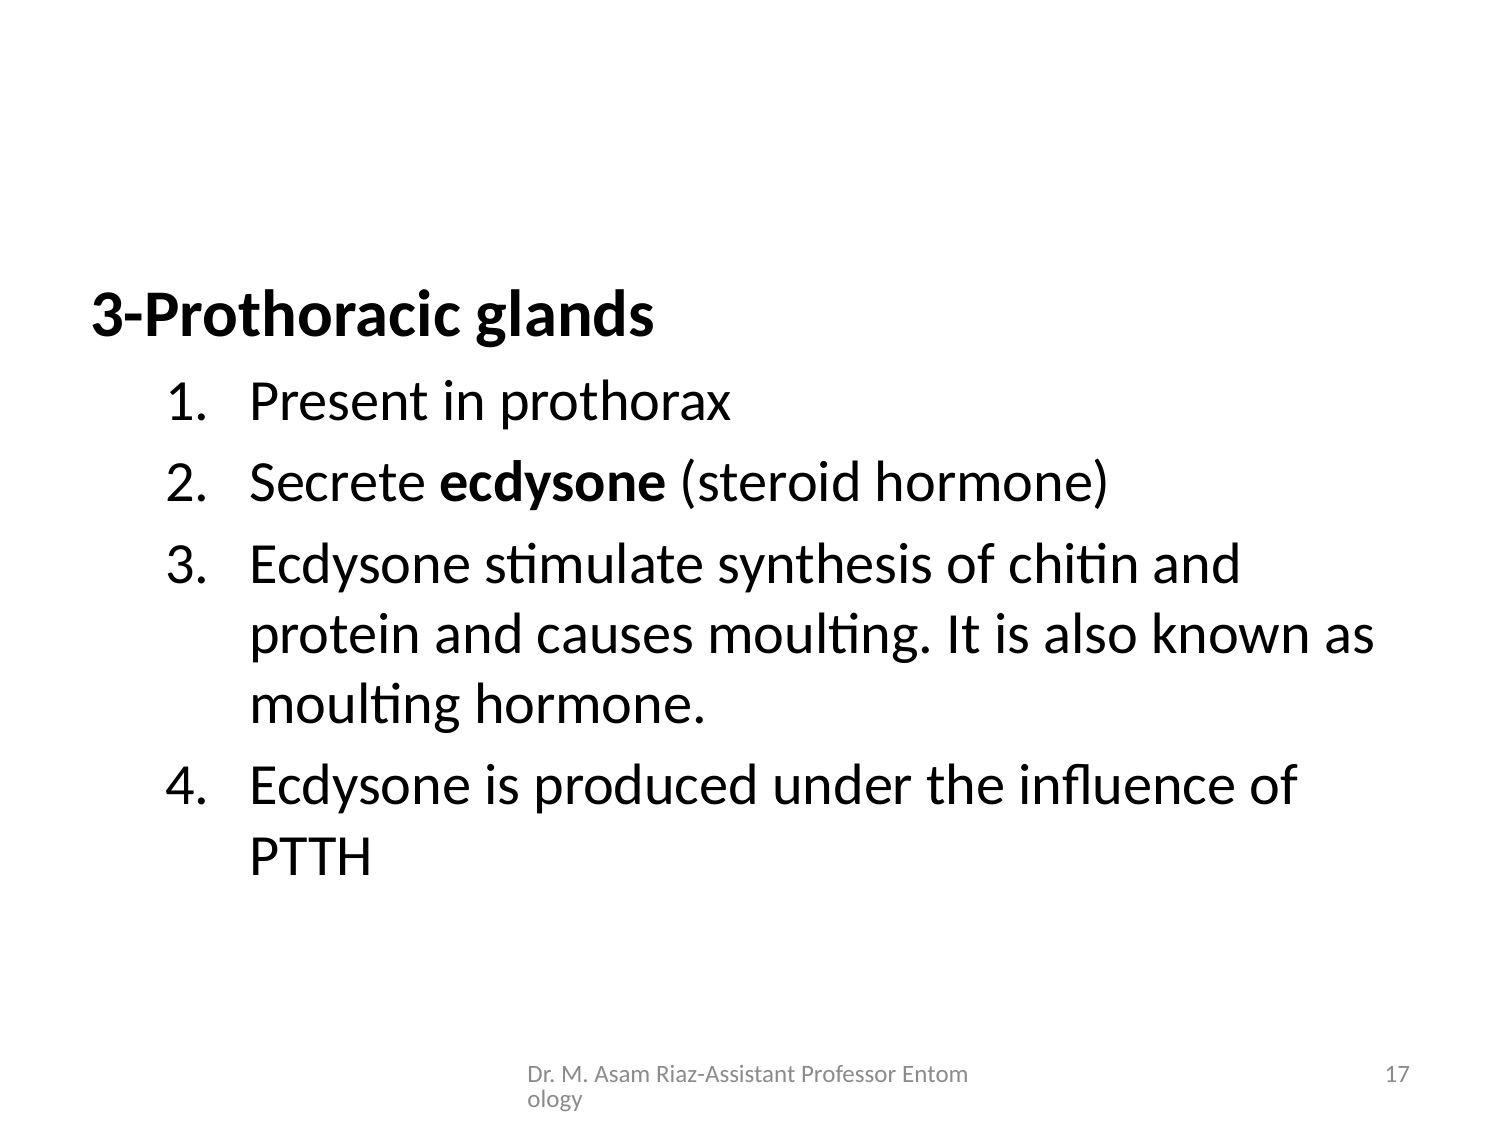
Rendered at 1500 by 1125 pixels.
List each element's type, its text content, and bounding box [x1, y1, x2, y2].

slide_number 17 [1074, 1042, 1425, 1103]
list 3-Prothoracic glands Present in prothorax Secrete ecdysone (steroid hormone) Ecdysone stimulate synthesis of chitin and protein and causes moulting. It is also known as moulting hormone. Ecdysone is produced under the influence of PTTH [75, 262, 1425, 1005]
footer Dr. M. Asam Riaz-Assistant Professor Entomology [512, 1042, 988, 1103]
